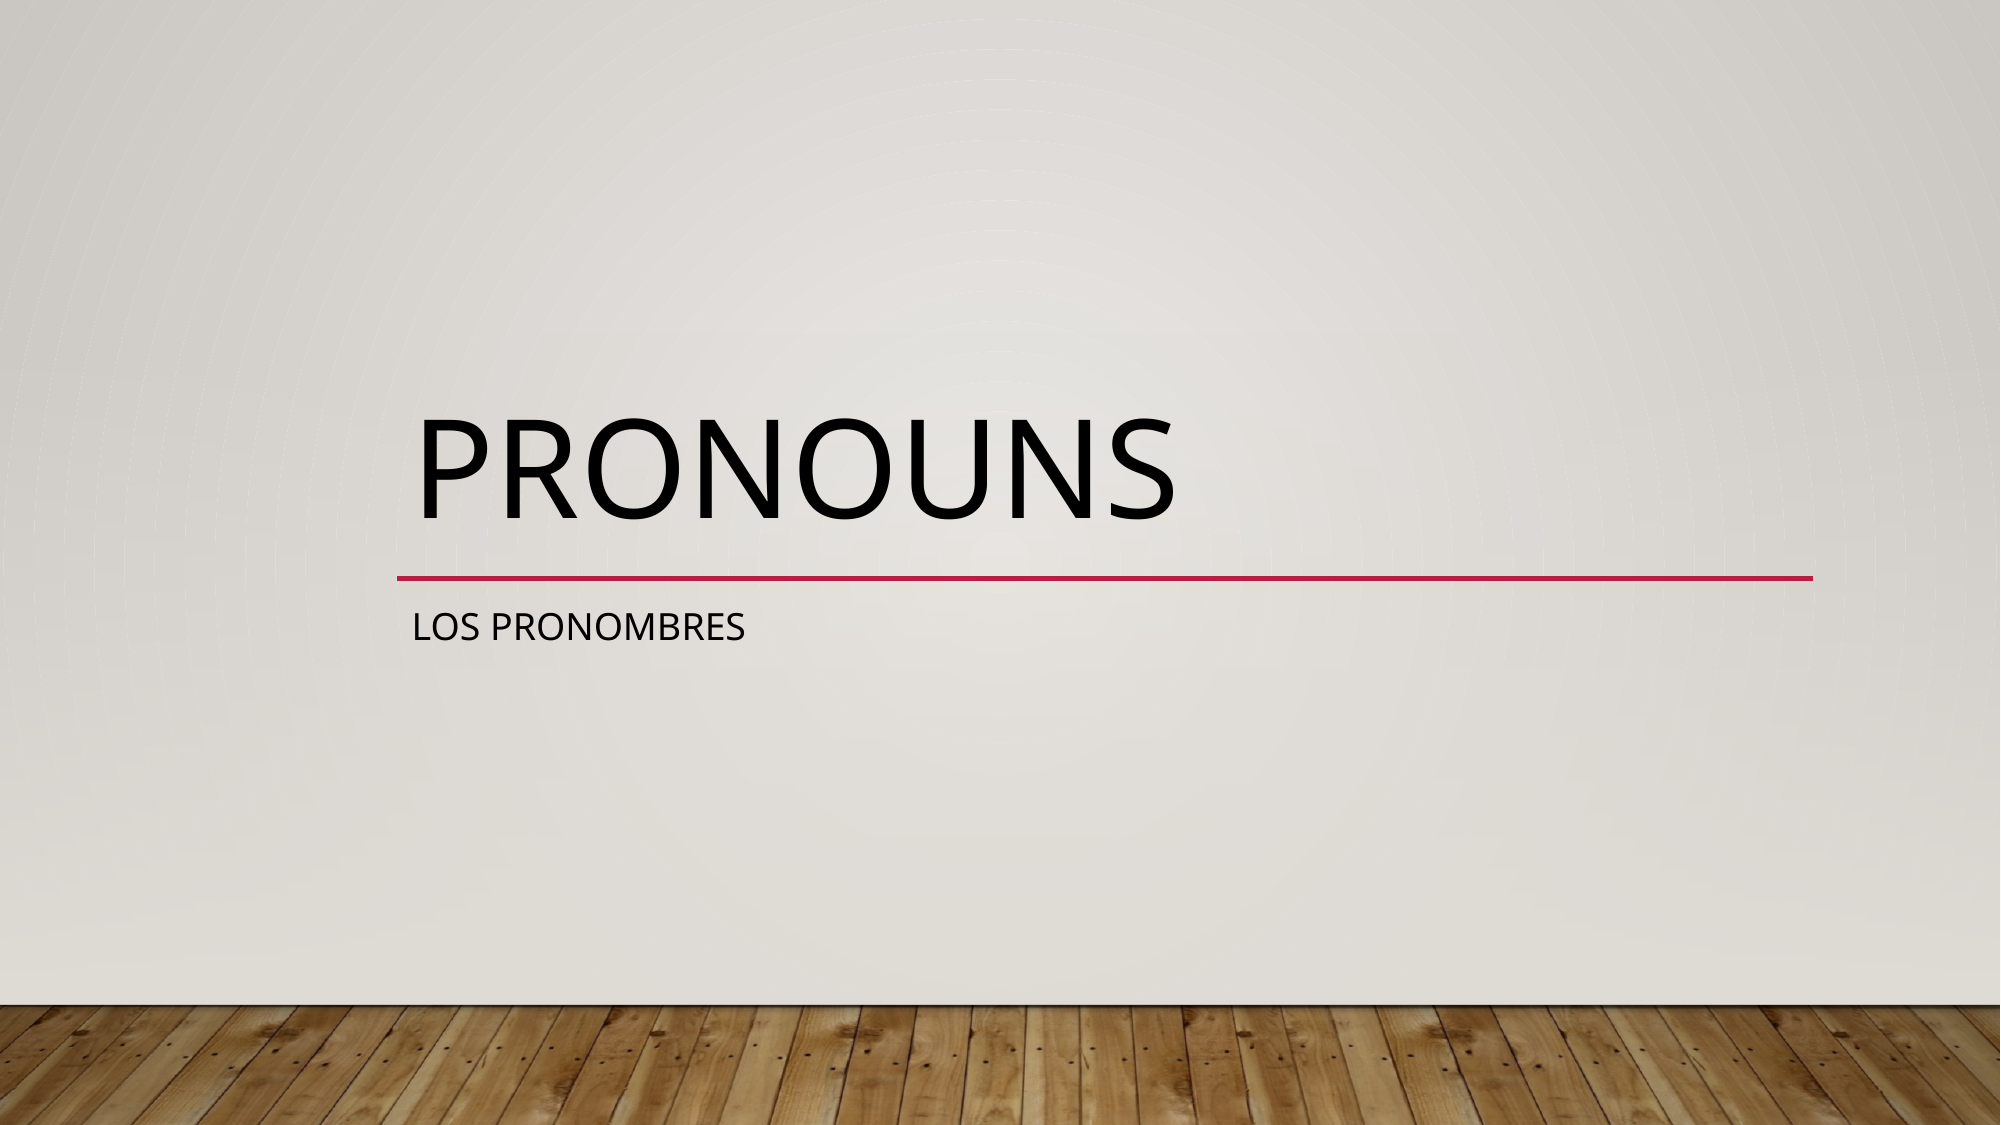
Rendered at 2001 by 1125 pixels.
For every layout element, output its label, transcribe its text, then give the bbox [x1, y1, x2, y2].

subtitle Los Pronombres [396, 579, 1814, 740]
picture [0, 1005, 2000, 1125]
title pronouns [396, 131, 1814, 549]
